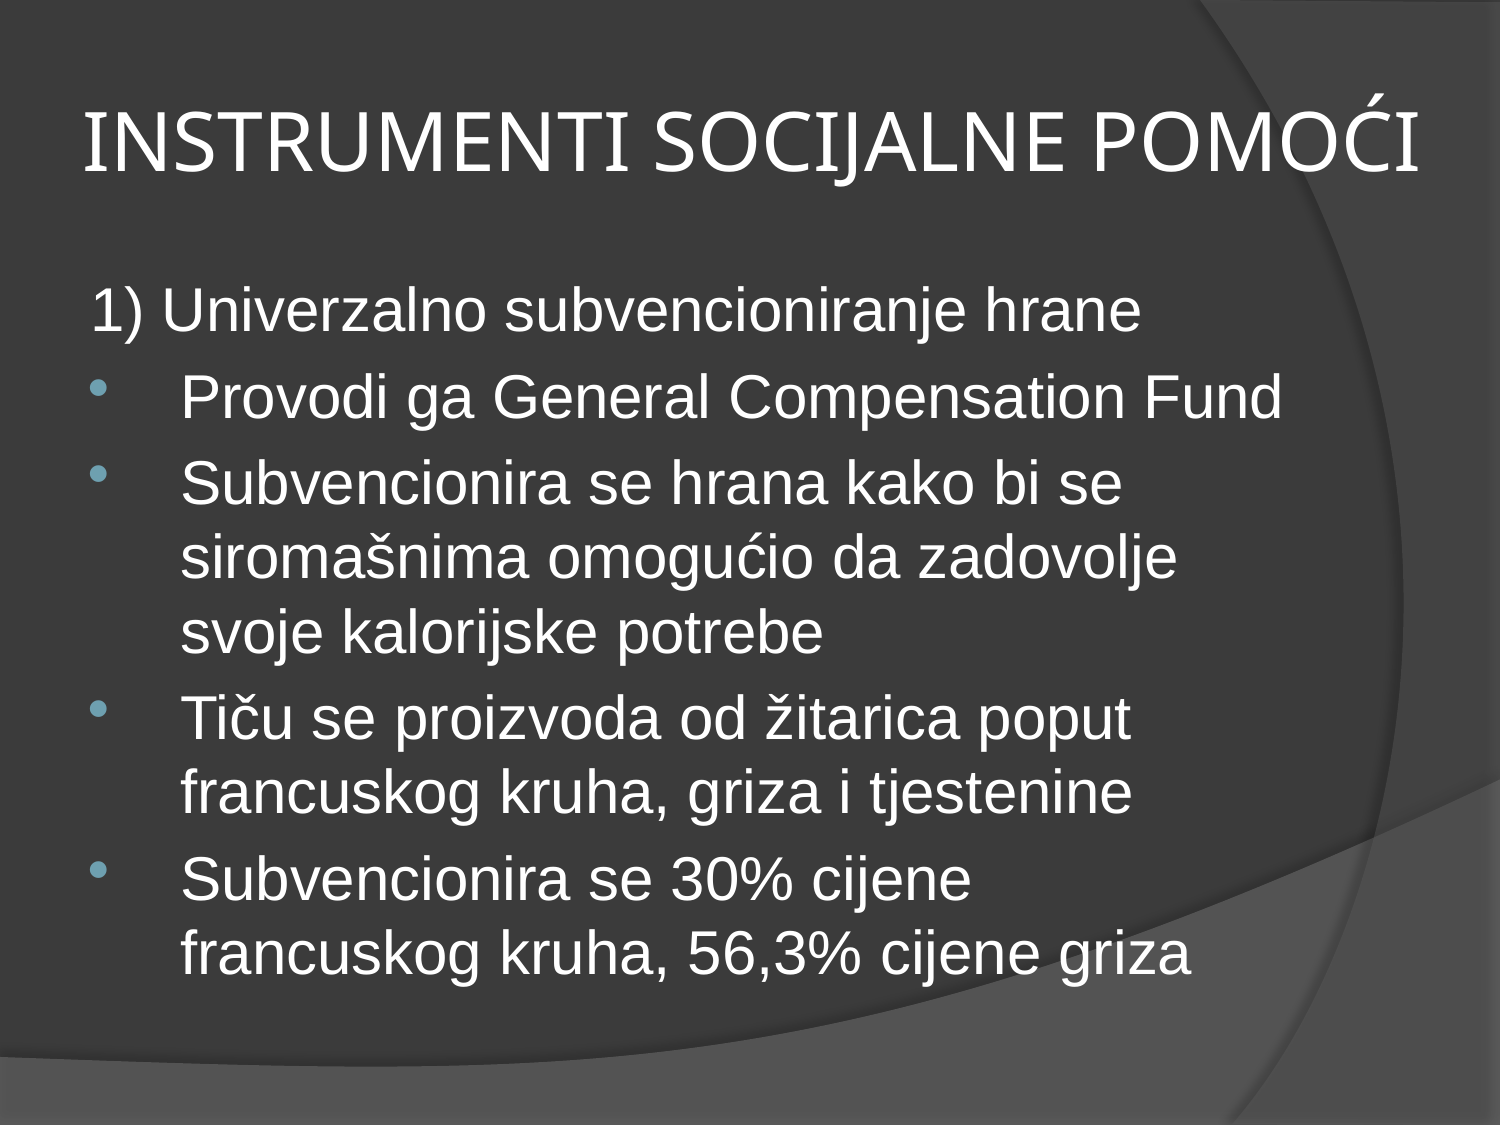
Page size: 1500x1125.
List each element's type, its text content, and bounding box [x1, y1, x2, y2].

title INSTRUMENTI SOCIJALNE POMOĆI [74, 44, 1460, 233]
list 1) Univerzalno subvencioniranje hrane Provodi ga General Compensation Fund Subvencionira se hrana kako bi se siromašnima omogućio da zadovolje svoje kalorijske potrebe Tiču se proizvoda od žitarica poput francuskog kruha, griza i tjestenine Subvencionira se 30% cijene francuskog kruha, 56,3% cijene griza [74, 262, 1301, 1006]
